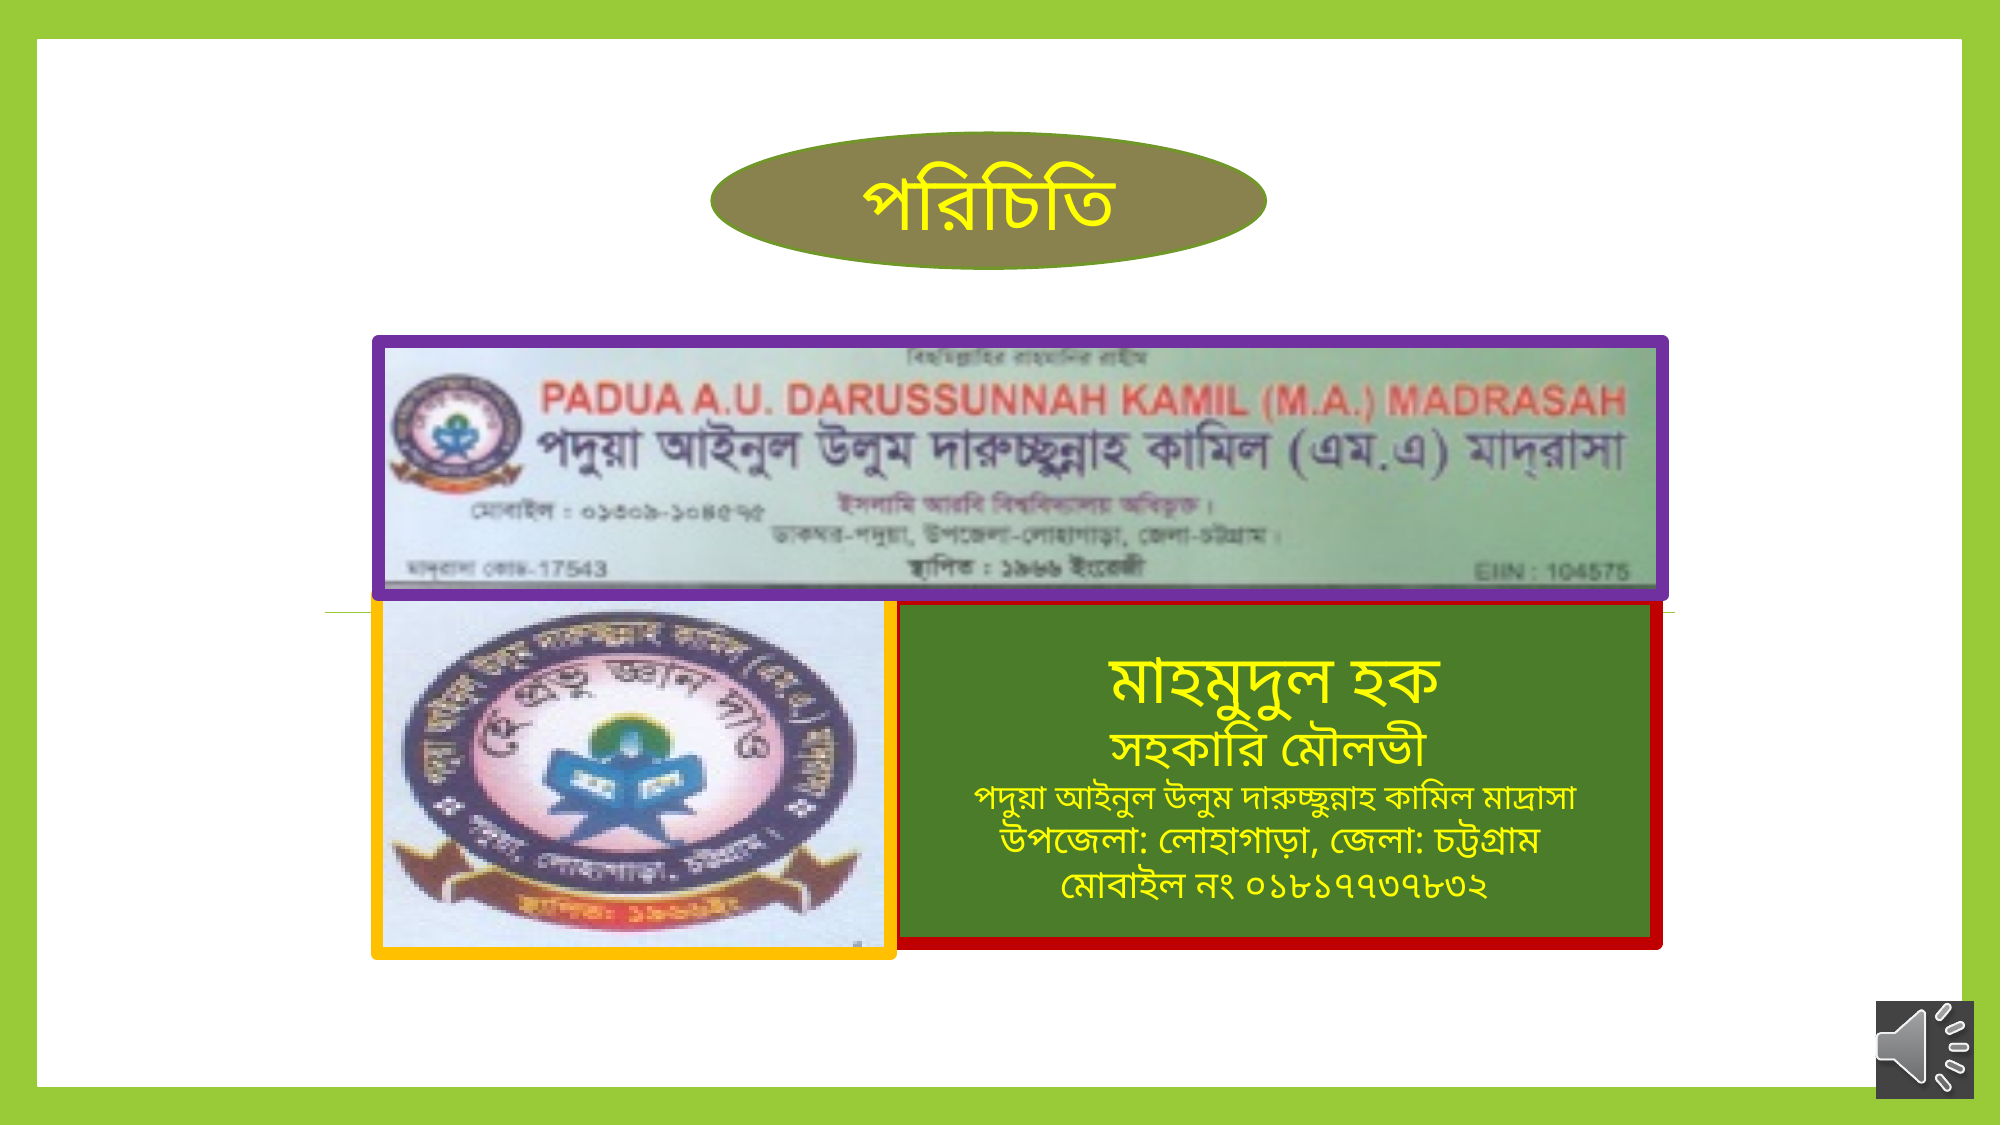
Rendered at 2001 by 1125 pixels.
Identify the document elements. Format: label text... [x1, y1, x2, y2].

picture [1874, 999, 1976, 1101]
text_box মাহমুদুল হক সহকারি মৌলভী পদুয়া আইনুল উলুম দারুচ্ছুন্নাহ কামিল মাদ্রাসা উপজেলা: লোহাগাড়া, জেলা: চট্টগ্রাম মোবাইল নং ০১৮১৭৭৩৭৮৩২ [897, 601, 1658, 945]
text_box পরিচিতি [710, 131, 1268, 270]
picture [384, 347, 1657, 590]
picture [382, 600, 885, 948]
